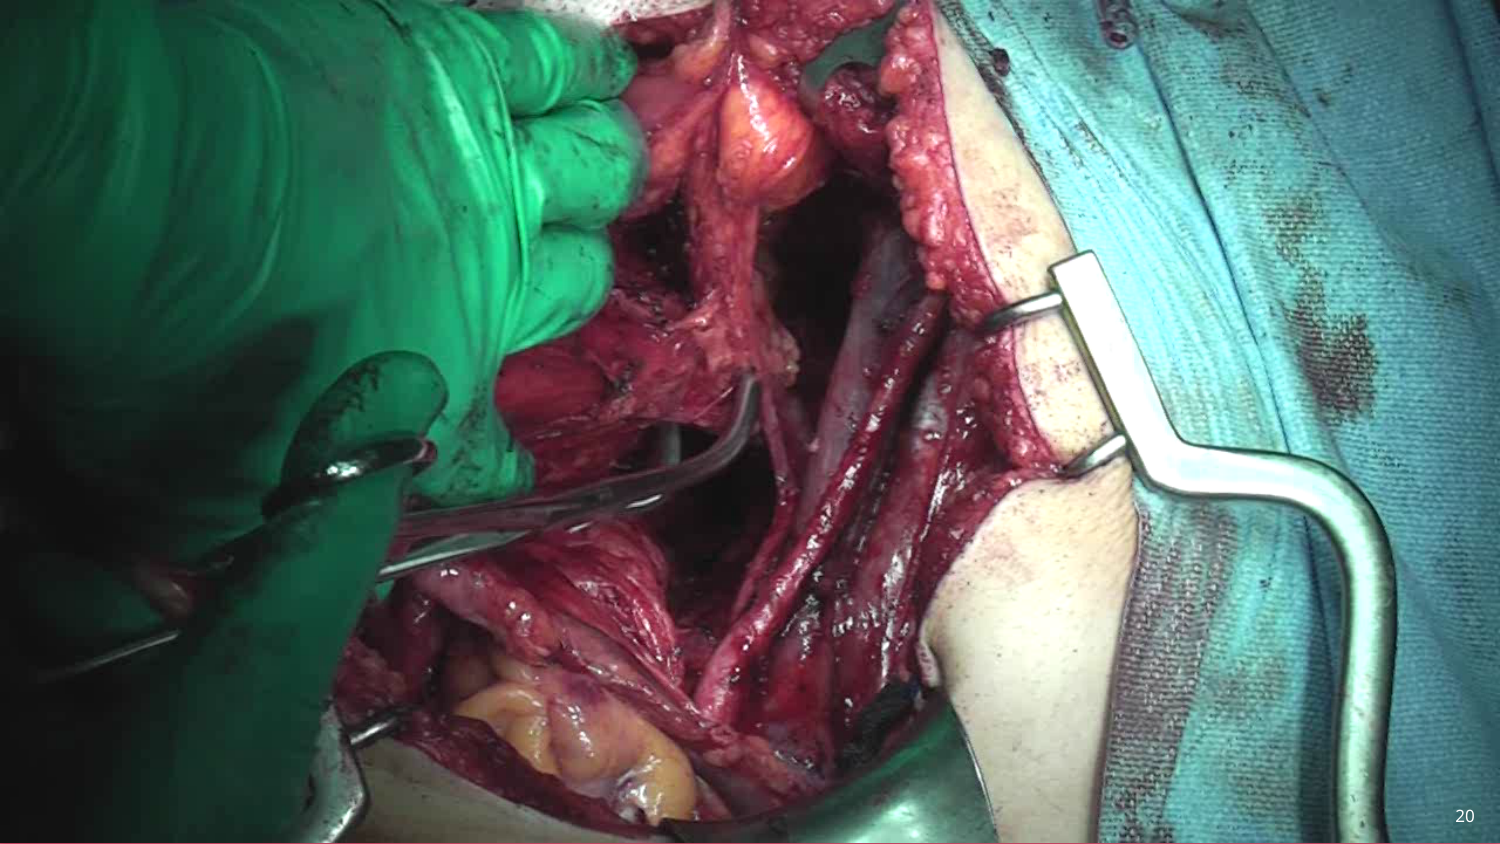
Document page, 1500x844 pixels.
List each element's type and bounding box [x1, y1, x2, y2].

list [0, 0, 1500, 844]
